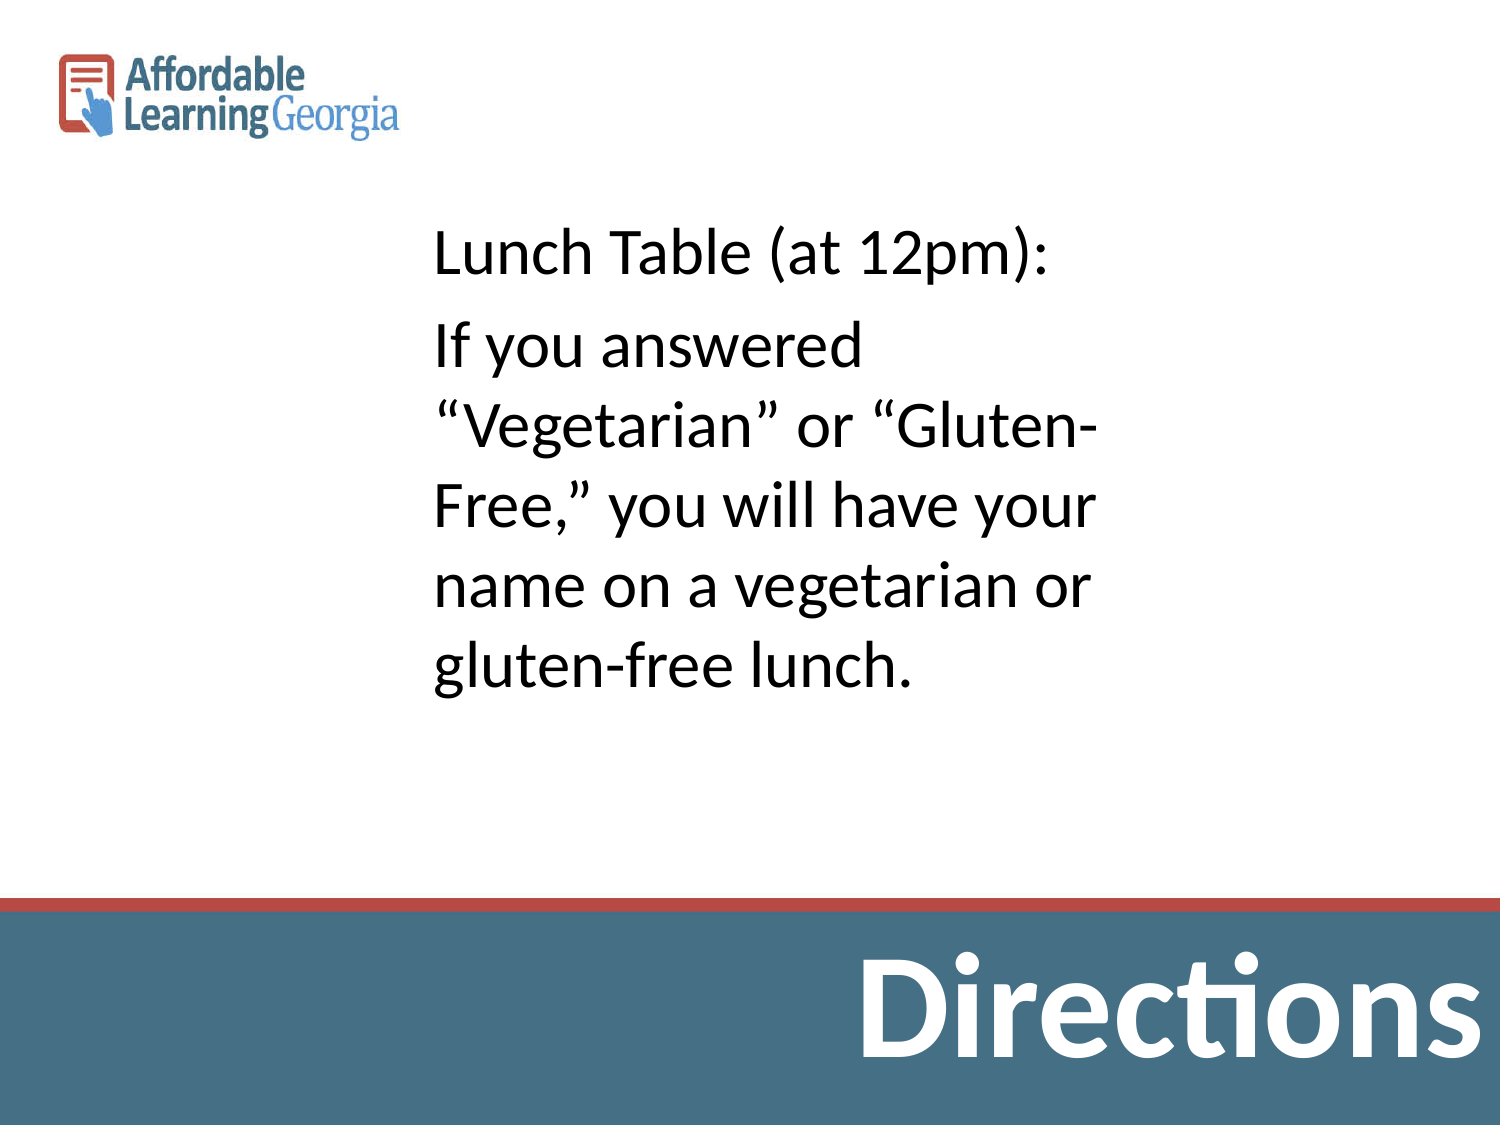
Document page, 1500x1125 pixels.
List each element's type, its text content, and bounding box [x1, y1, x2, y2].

text_box Directions [74, 900, 1500, 1125]
picture [0, 0, 1500, 1125]
list Lunch Table (at 12pm): If you answered “Vegetarian” or “Gluten-Free,” you will have your name on a vegetarian or gluten-free lunch. [418, 200, 1157, 900]
